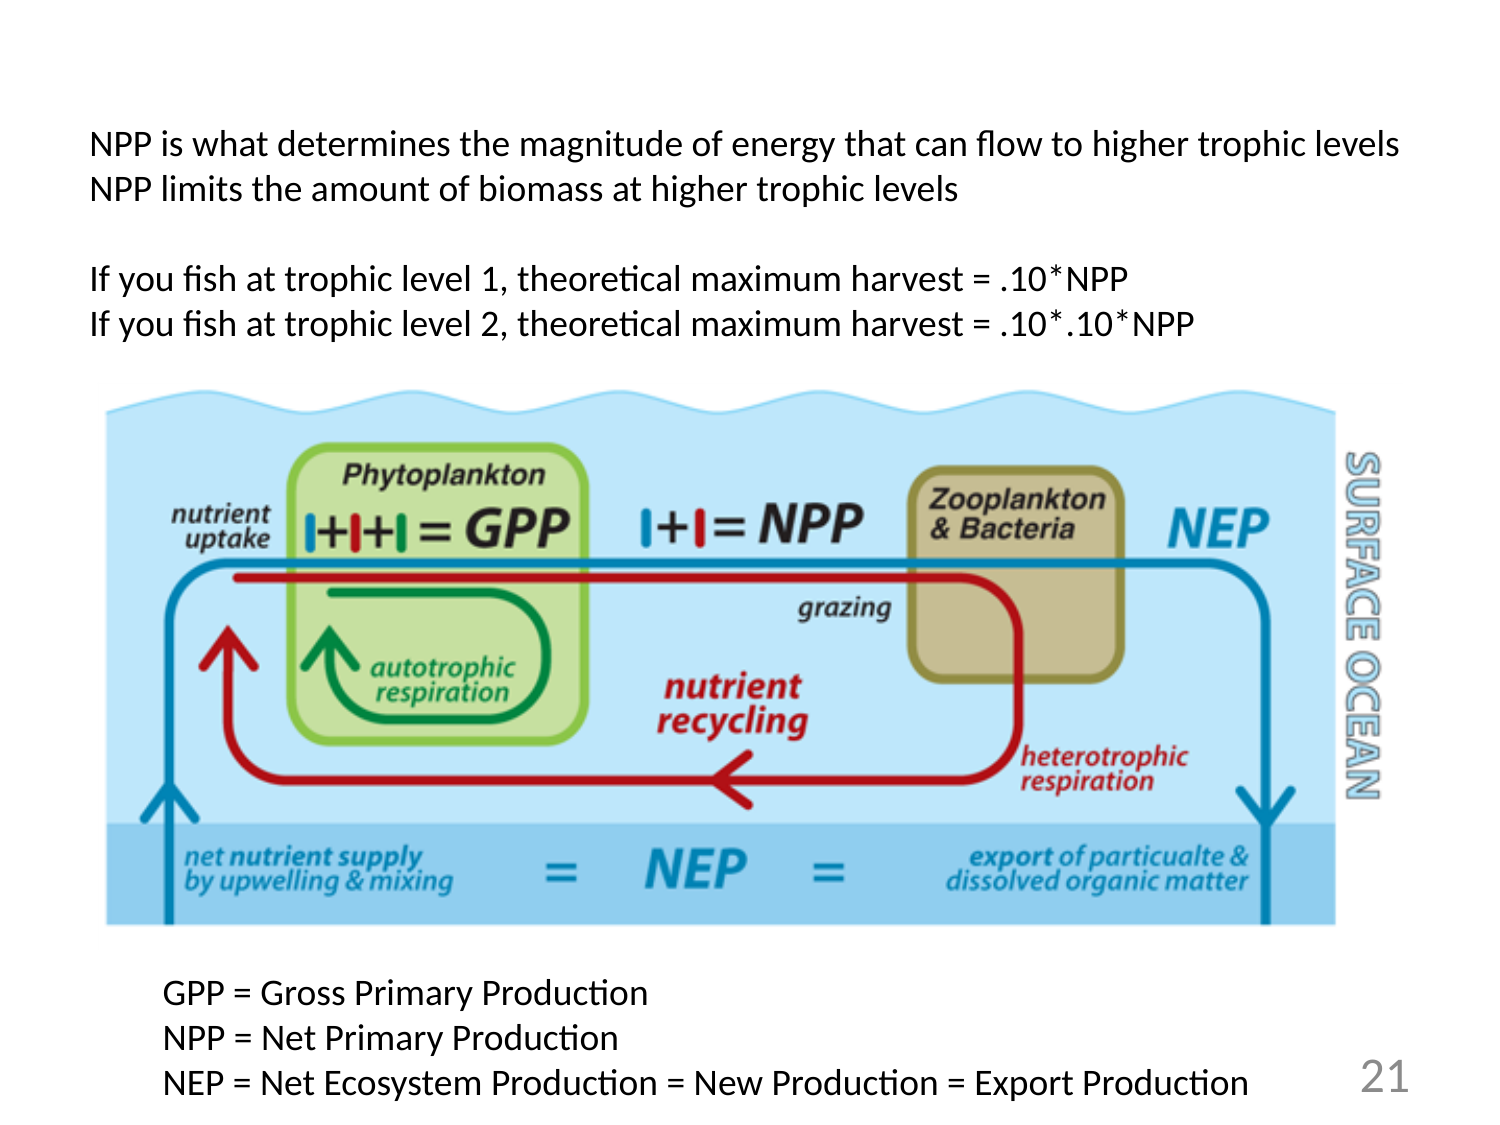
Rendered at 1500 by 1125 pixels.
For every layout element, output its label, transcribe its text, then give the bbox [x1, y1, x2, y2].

text_box NPP is what determines the magnitude of energy that can flow to higher trophic levels NPP limits the amount of biomass at higher trophic levels If you fish at trophic level 1, theoretical maximum harvest = .10*NPP If you fish at trophic level 2, theoretical maximum harvest = .10*.10*NPP [74, 111, 1417, 352]
picture [97, 382, 1403, 950]
text_box GPP = Gross Primary Production NPP = Net Primary Production NEP = Net Ecosystem Production = New Production = Export Production [147, 957, 1403, 1111]
slide_number 21 [1074, 1042, 1425, 1103]
